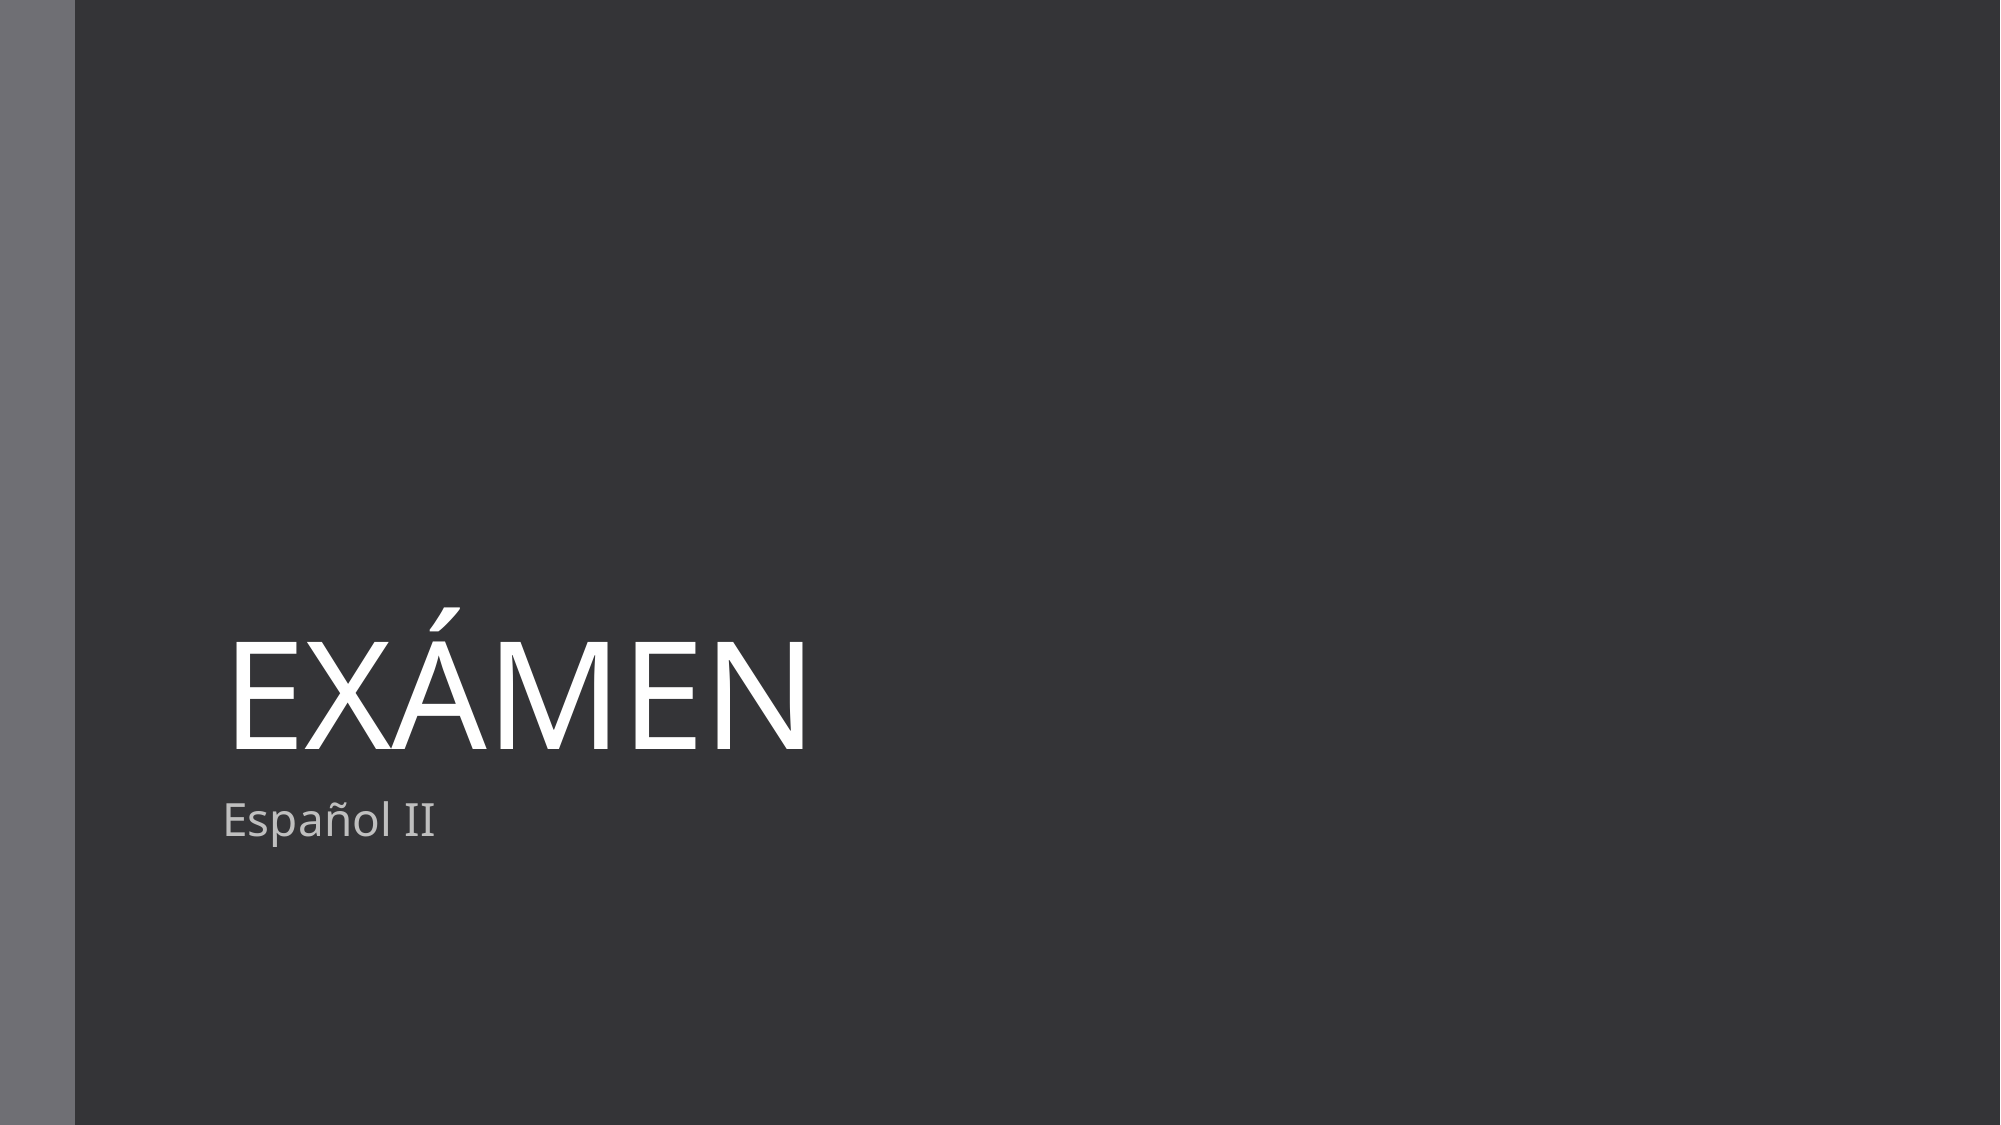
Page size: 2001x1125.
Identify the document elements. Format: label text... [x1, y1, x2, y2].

subtitle Español II [206, 787, 1752, 1065]
title EXÁMEN [206, 124, 1752, 787]
